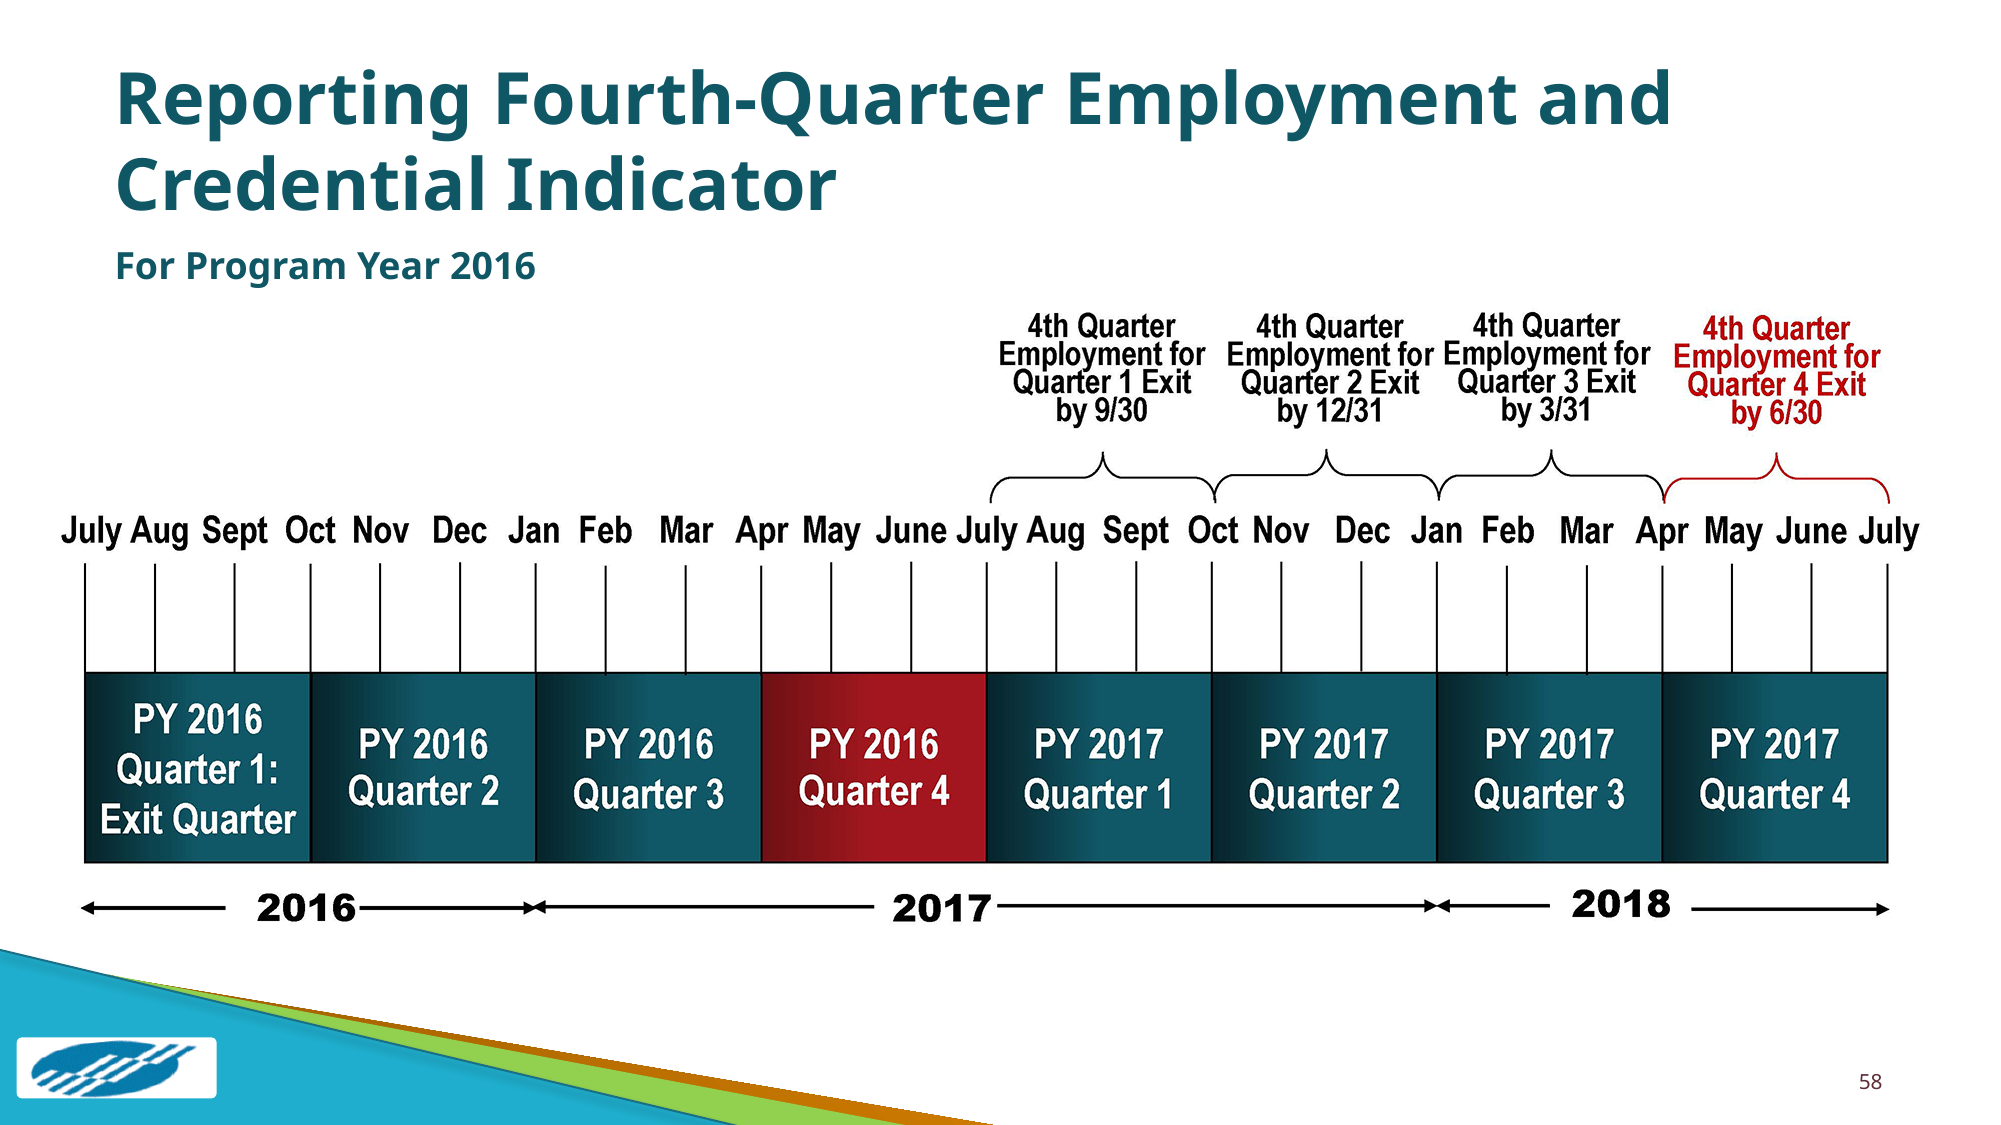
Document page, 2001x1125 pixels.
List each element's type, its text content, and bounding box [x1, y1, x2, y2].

picture [48, 303, 1927, 928]
title Reporting Fourth-Quarter Employment and Credential Indicator [99, 45, 1900, 233]
slide_number 58 [1766, 1059, 1900, 1092]
text_box For Program Year 2016 [99, 234, 1900, 295]
picture [16, 1037, 217, 1099]
